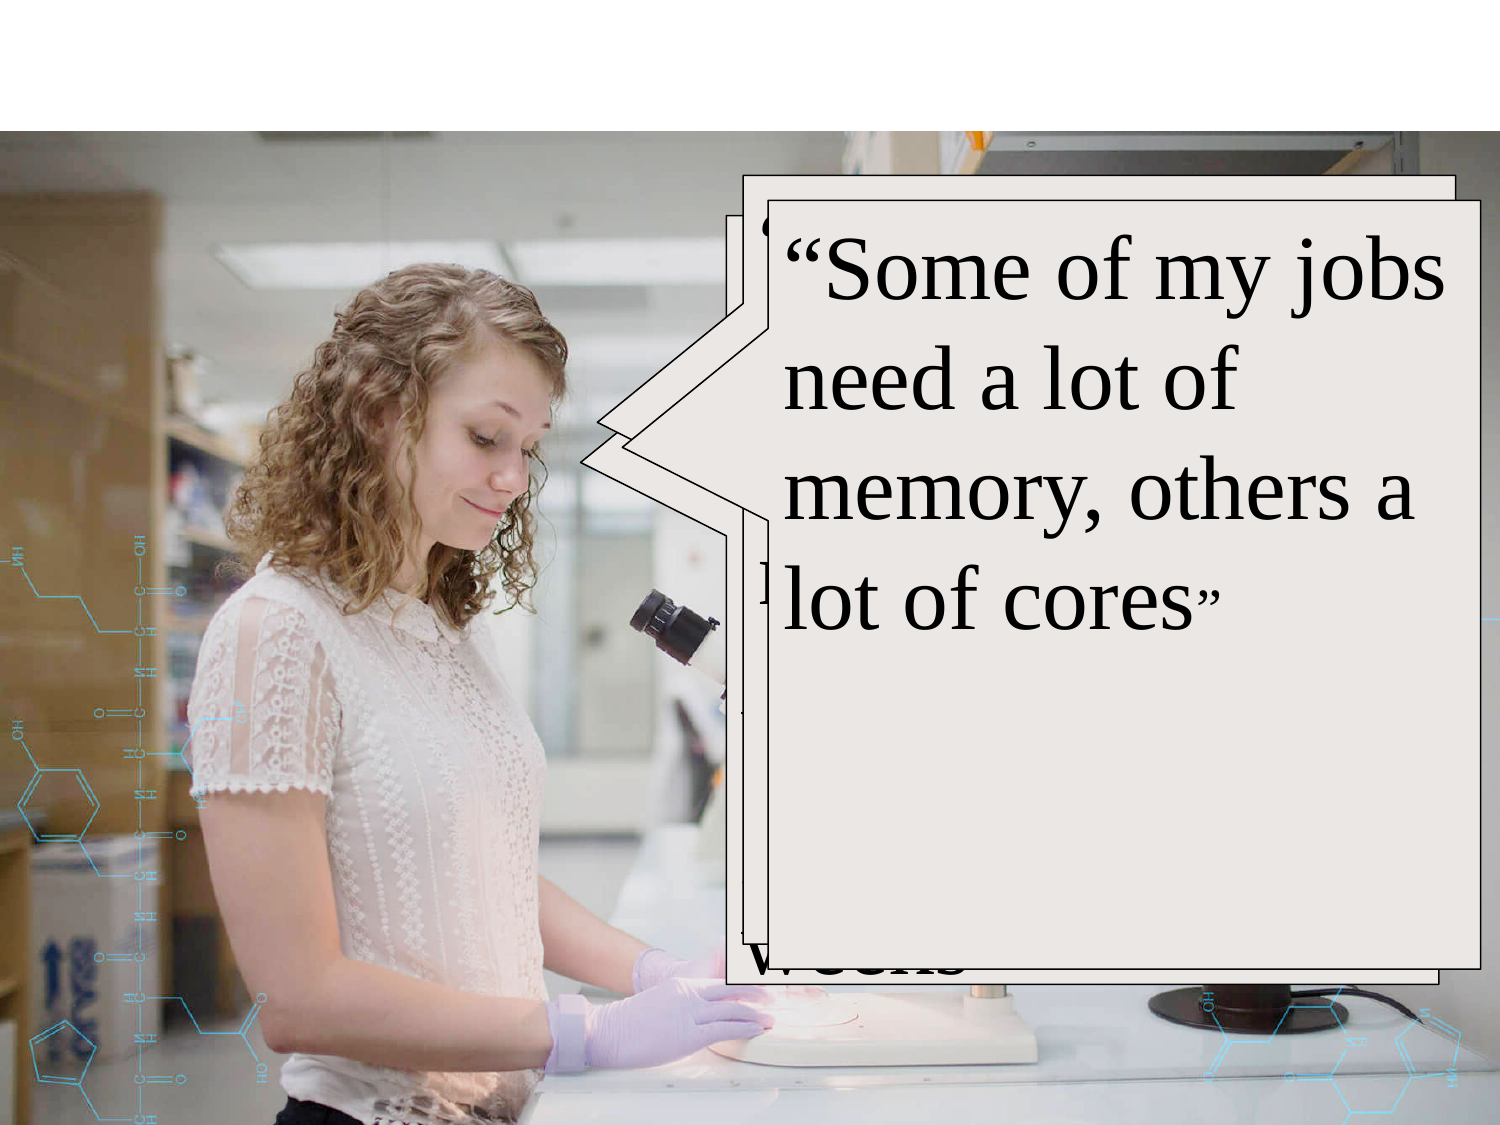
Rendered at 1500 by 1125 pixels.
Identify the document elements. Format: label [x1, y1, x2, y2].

picture [0, 131, 1500, 1125]
